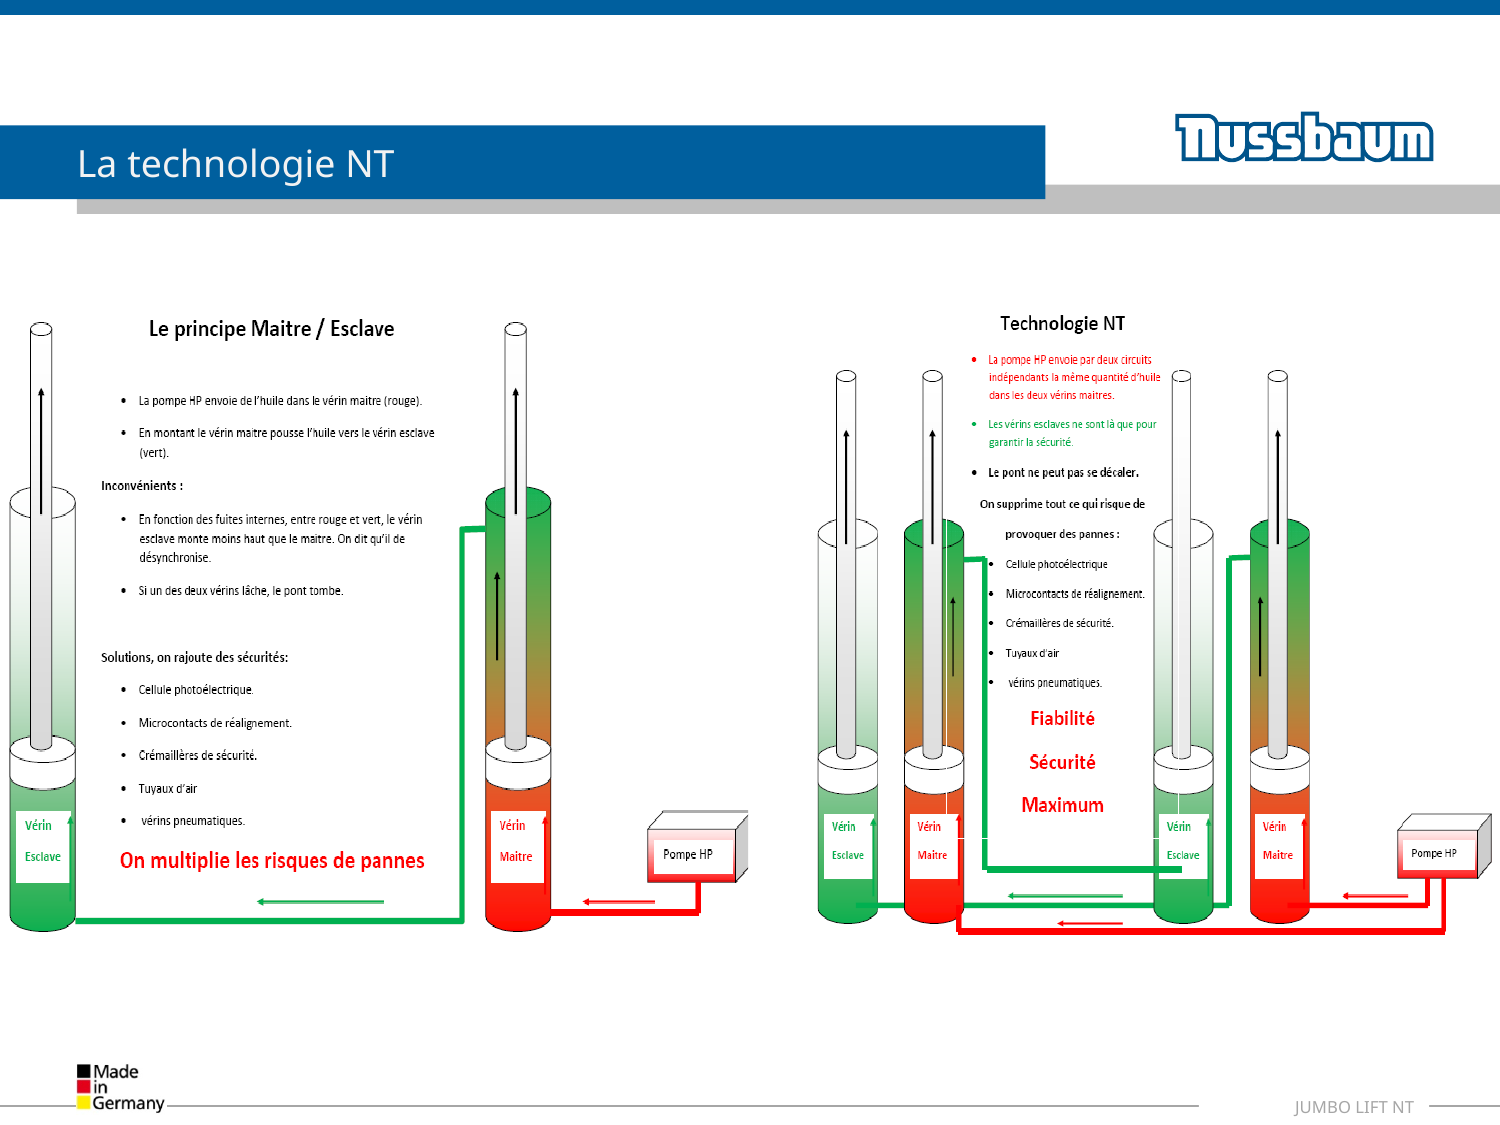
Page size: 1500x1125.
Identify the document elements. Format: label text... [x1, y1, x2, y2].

picture [76, 1062, 167, 1115]
picture [3, 290, 1495, 941]
footer JUMBO LIFT NT [1198, 1089, 1430, 1125]
title La technologie NT [76, 125, 1048, 200]
